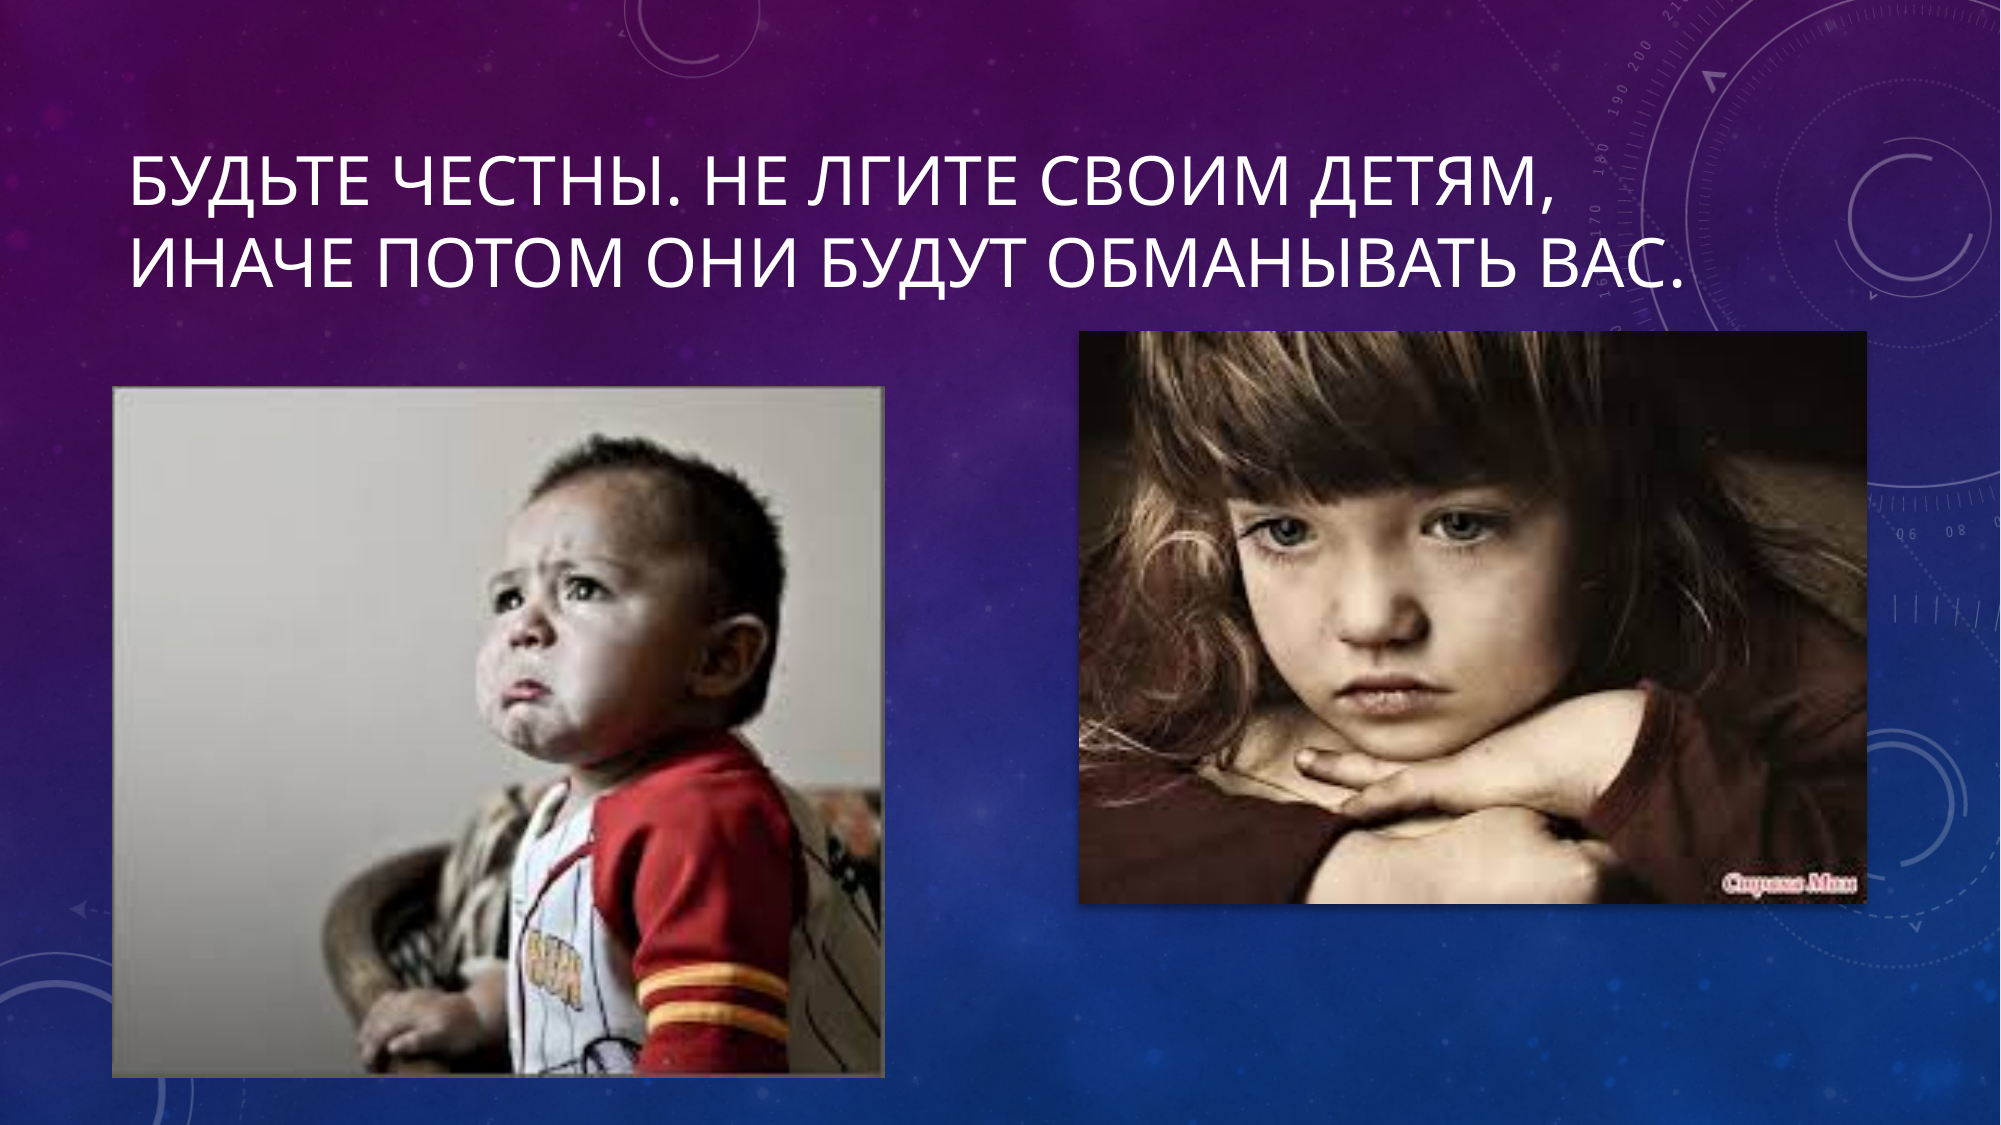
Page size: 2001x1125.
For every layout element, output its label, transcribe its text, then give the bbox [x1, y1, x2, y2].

title Будьте честны. Не лгите своим детям, иначе потом они будут обманывать вас. [112, 99, 1775, 339]
picture [0, 0, 2001, 1125]
